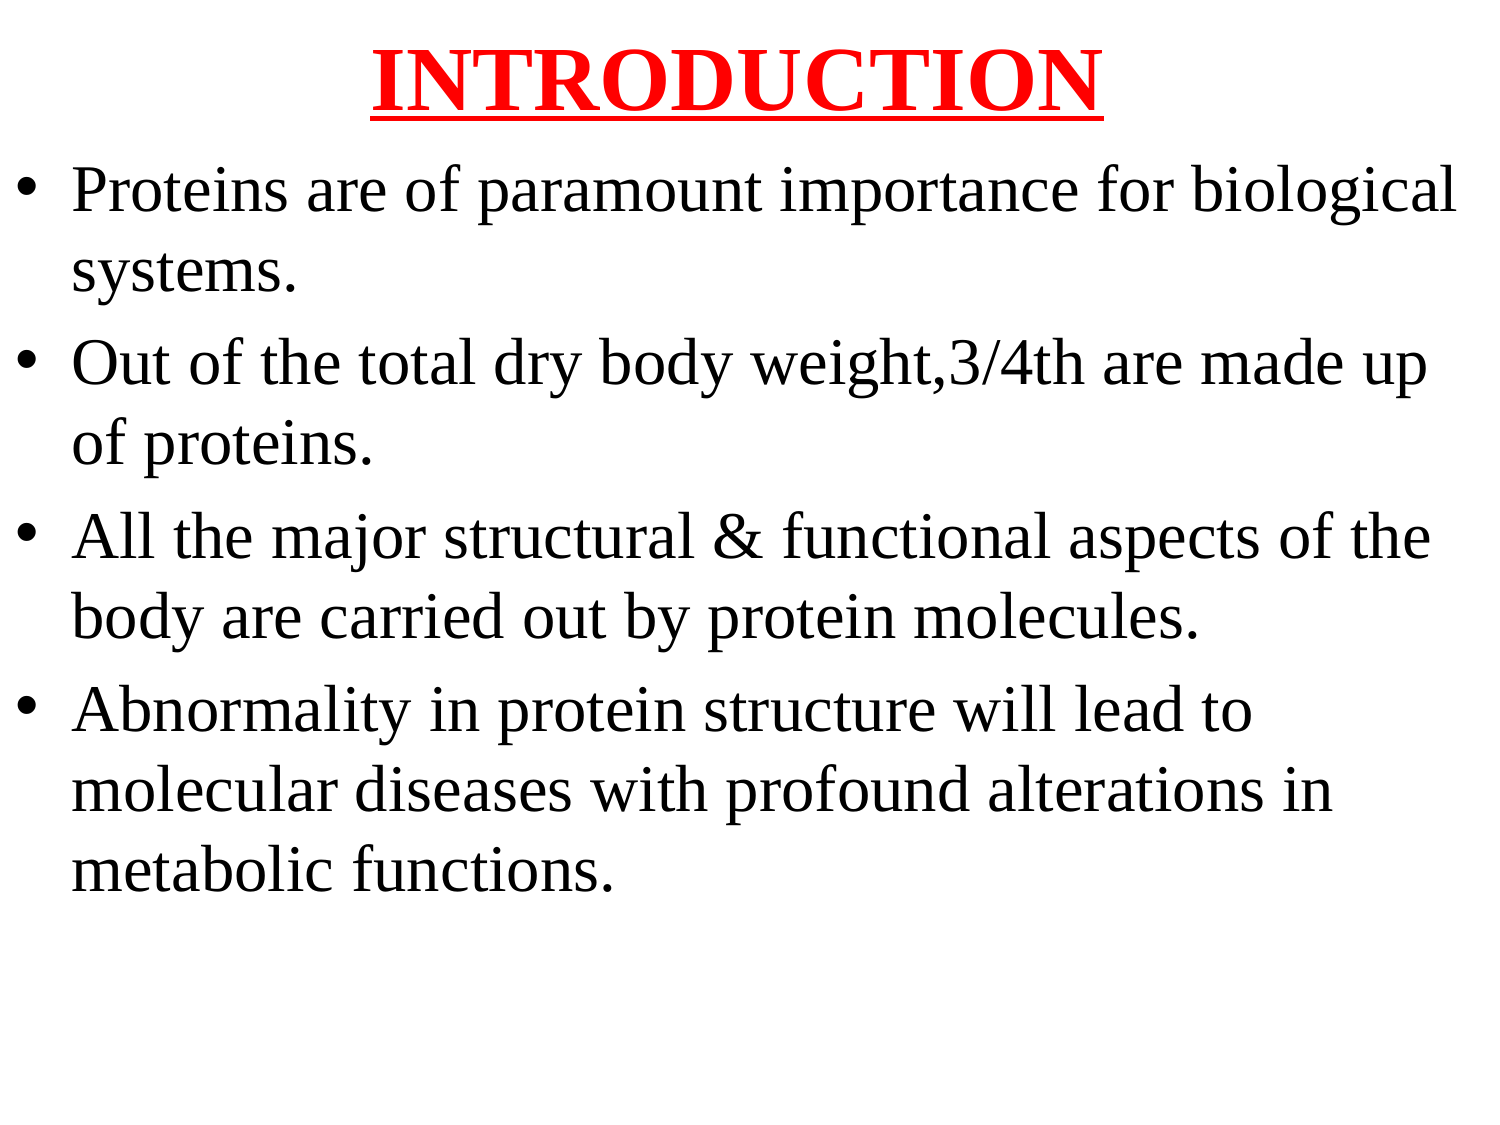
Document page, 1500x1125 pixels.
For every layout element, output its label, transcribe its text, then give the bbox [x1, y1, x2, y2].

title INTRODUCTION [75, 0, 1400, 137]
list Proteins are of paramount importance for biological systems. Out of the total dry body weight,3/4th are made up of proteins. All the major structural & functional aspects of the body are carried out by protein molecules. Abnormality in protein structure will lead to molecular diseases with profound alterations in metabolic functions. [0, 137, 1500, 1125]
